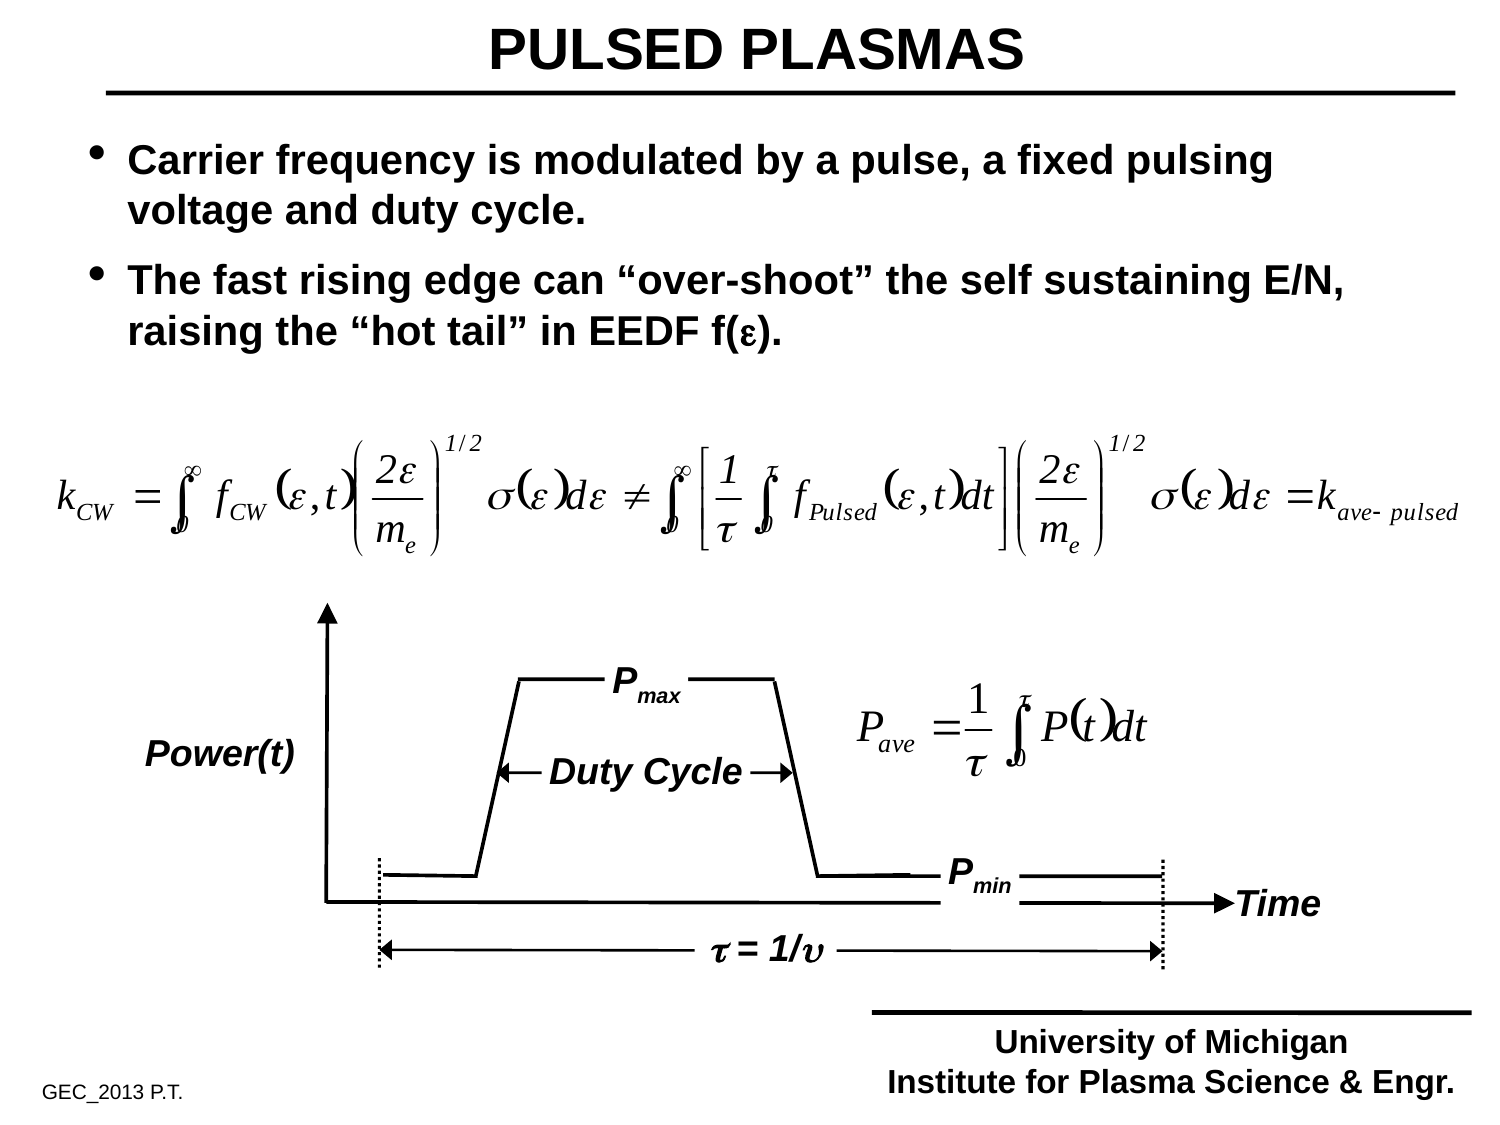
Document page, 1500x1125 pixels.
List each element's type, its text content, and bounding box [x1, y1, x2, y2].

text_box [862, 1012, 1482, 1109]
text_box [137, 602, 1337, 978]
text_box Carrier frequency is modulated by a pulse, a fixed pulsing voltage and duty cycle. The fast rising edge can “over-shoot” the self sustaining E/N, raising the “hot tail” in EEDF f(). [74, 125, 1413, 361]
text_box PULSED PLASMAS [474, 3, 1041, 89]
text_box GEC_2013 P.T. [27, 1070, 199, 1111]
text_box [49, 424, 1465, 567]
